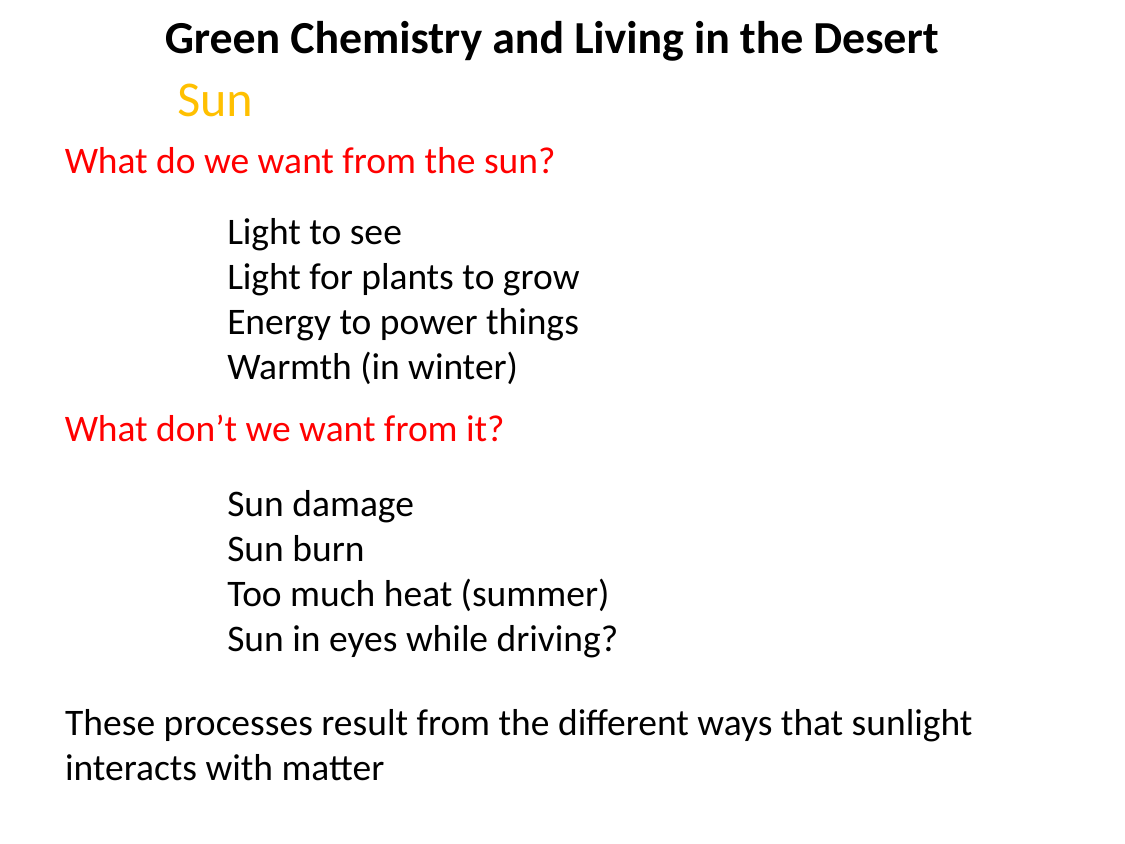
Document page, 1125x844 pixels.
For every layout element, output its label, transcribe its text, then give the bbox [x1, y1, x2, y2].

text_box Green Chemistry and Living in the Desert [149, 0, 963, 70]
text_box What do we want from the sun? [50, 128, 675, 189]
text_box Light to see Light for plants to grow Energy to power things Warmth (in winter) [137, 199, 788, 395]
text_box Sun damage Sun burn Too much heat (summer) Sun in eyes while driving? [137, 471, 788, 667]
text_box Sun [12, 59, 1079, 134]
text_box What don’t we want from it? [0, 396, 1041, 457]
text_box These processes result from the different ways that sunlight interacts with matter [0, 690, 1041, 796]
